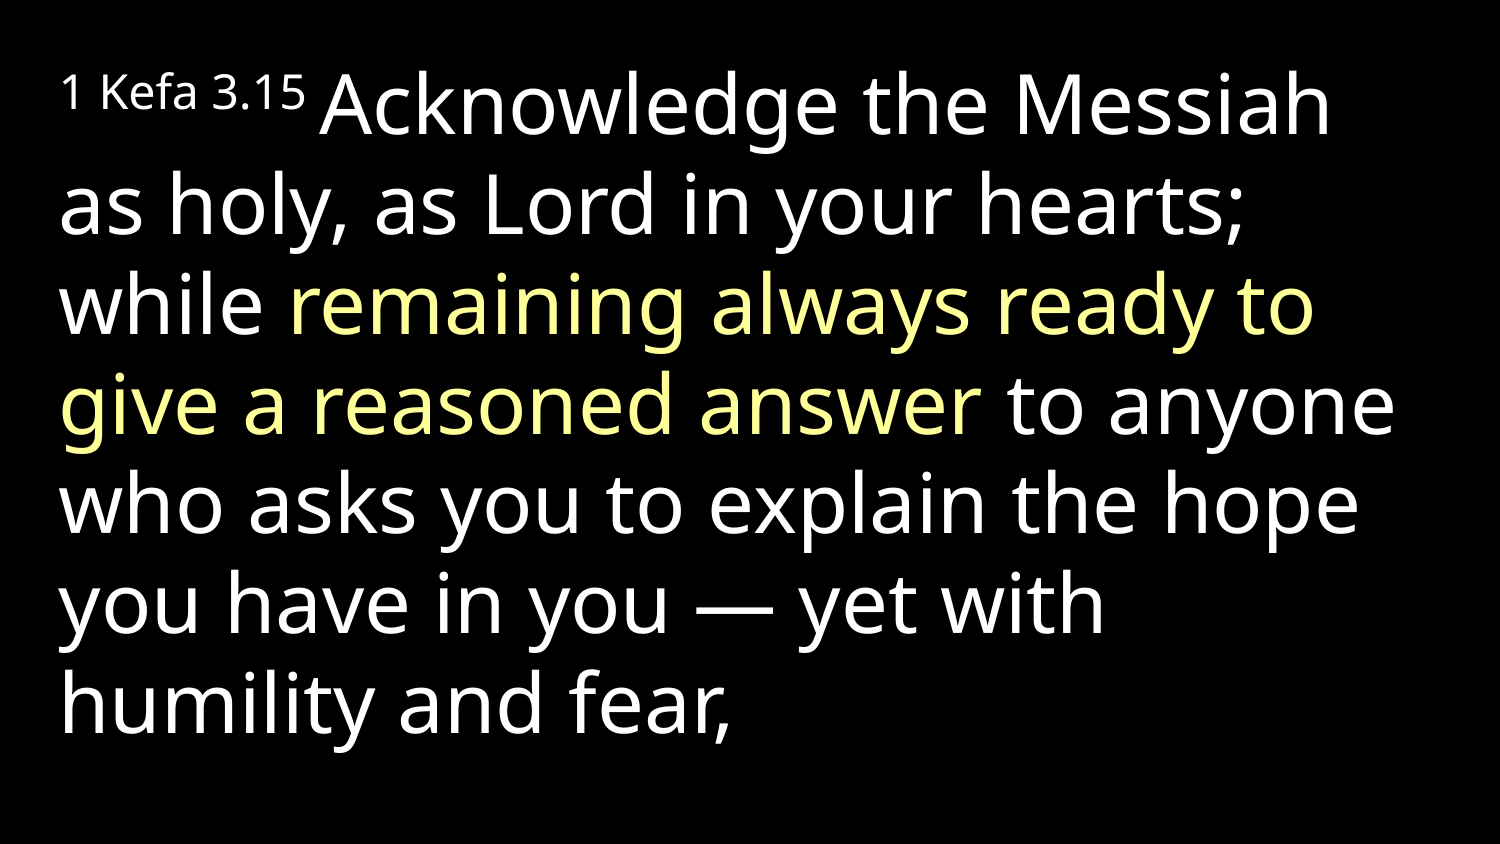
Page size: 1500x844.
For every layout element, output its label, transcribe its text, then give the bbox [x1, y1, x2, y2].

list 1 Kefa 3.15 Acknowledge the Messiah as holy, as Lord in your hearts; while remaining always ready to give a reasoned answer to anyone who asks you to explain the hope you have in you — yet with humility and fear, [50, 46, 1425, 810]
